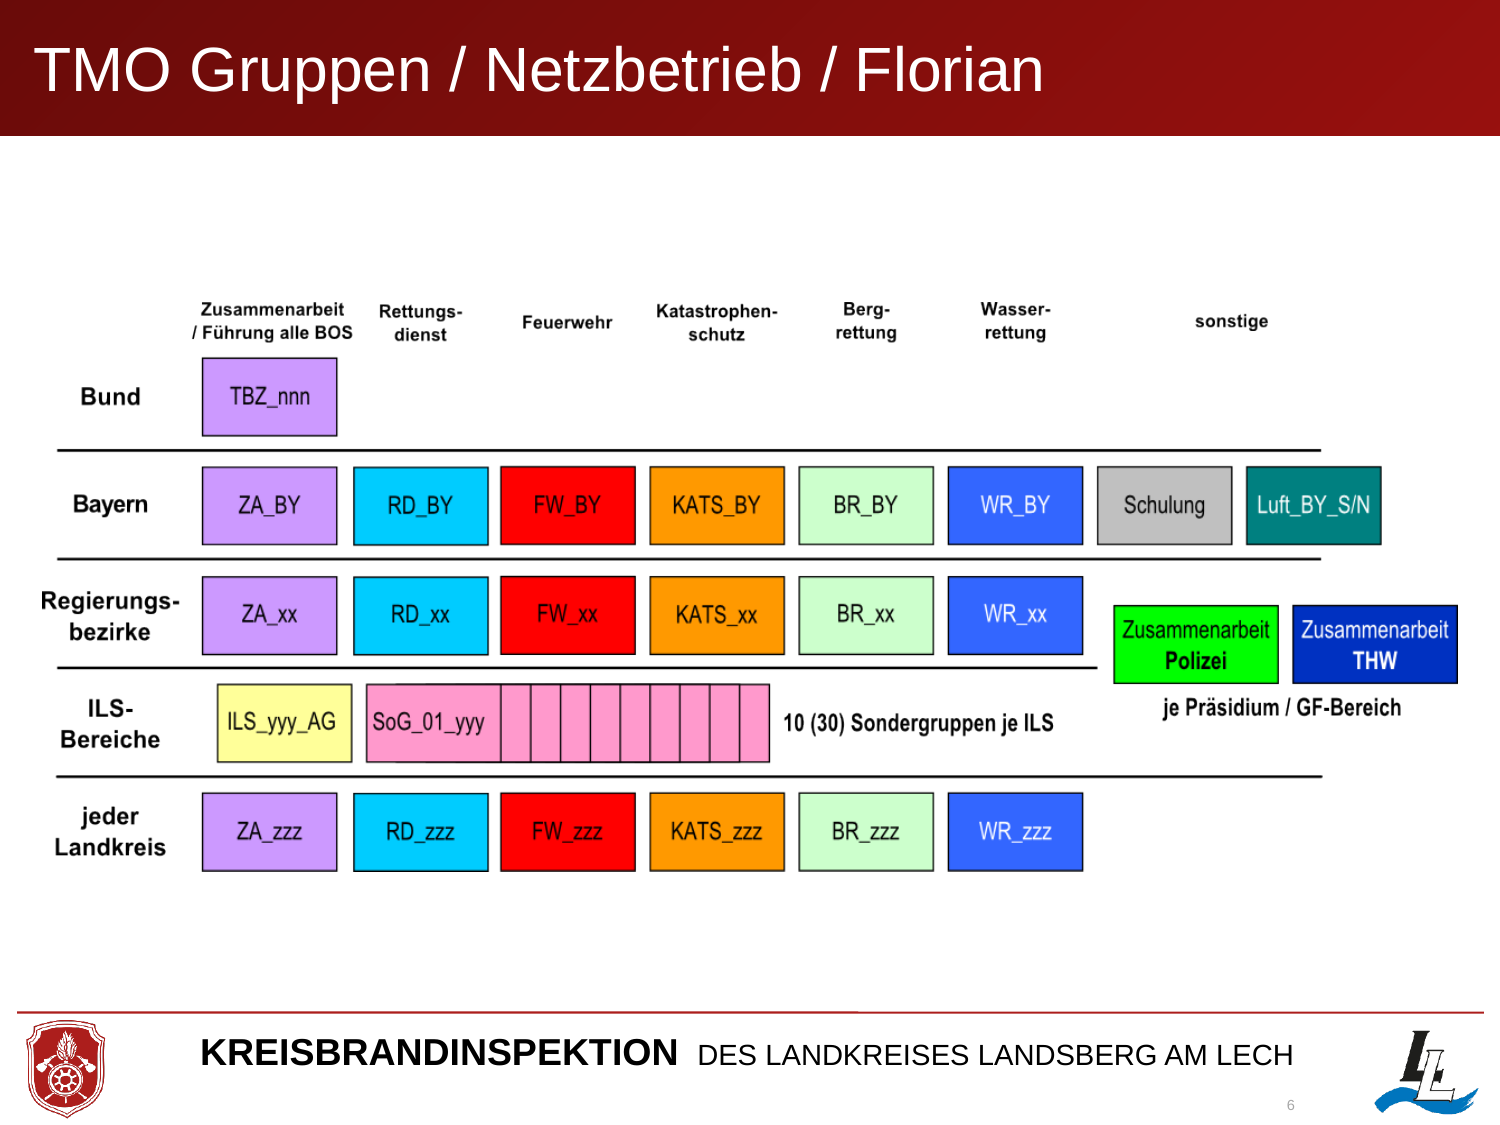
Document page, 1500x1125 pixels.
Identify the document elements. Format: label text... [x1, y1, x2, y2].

picture [42, 302, 1458, 872]
picture [15, 1019, 116, 1119]
title TMO Gruppen / Netzbetrieb / Florian [27, 0, 1474, 143]
picture [1368, 1014, 1484, 1125]
